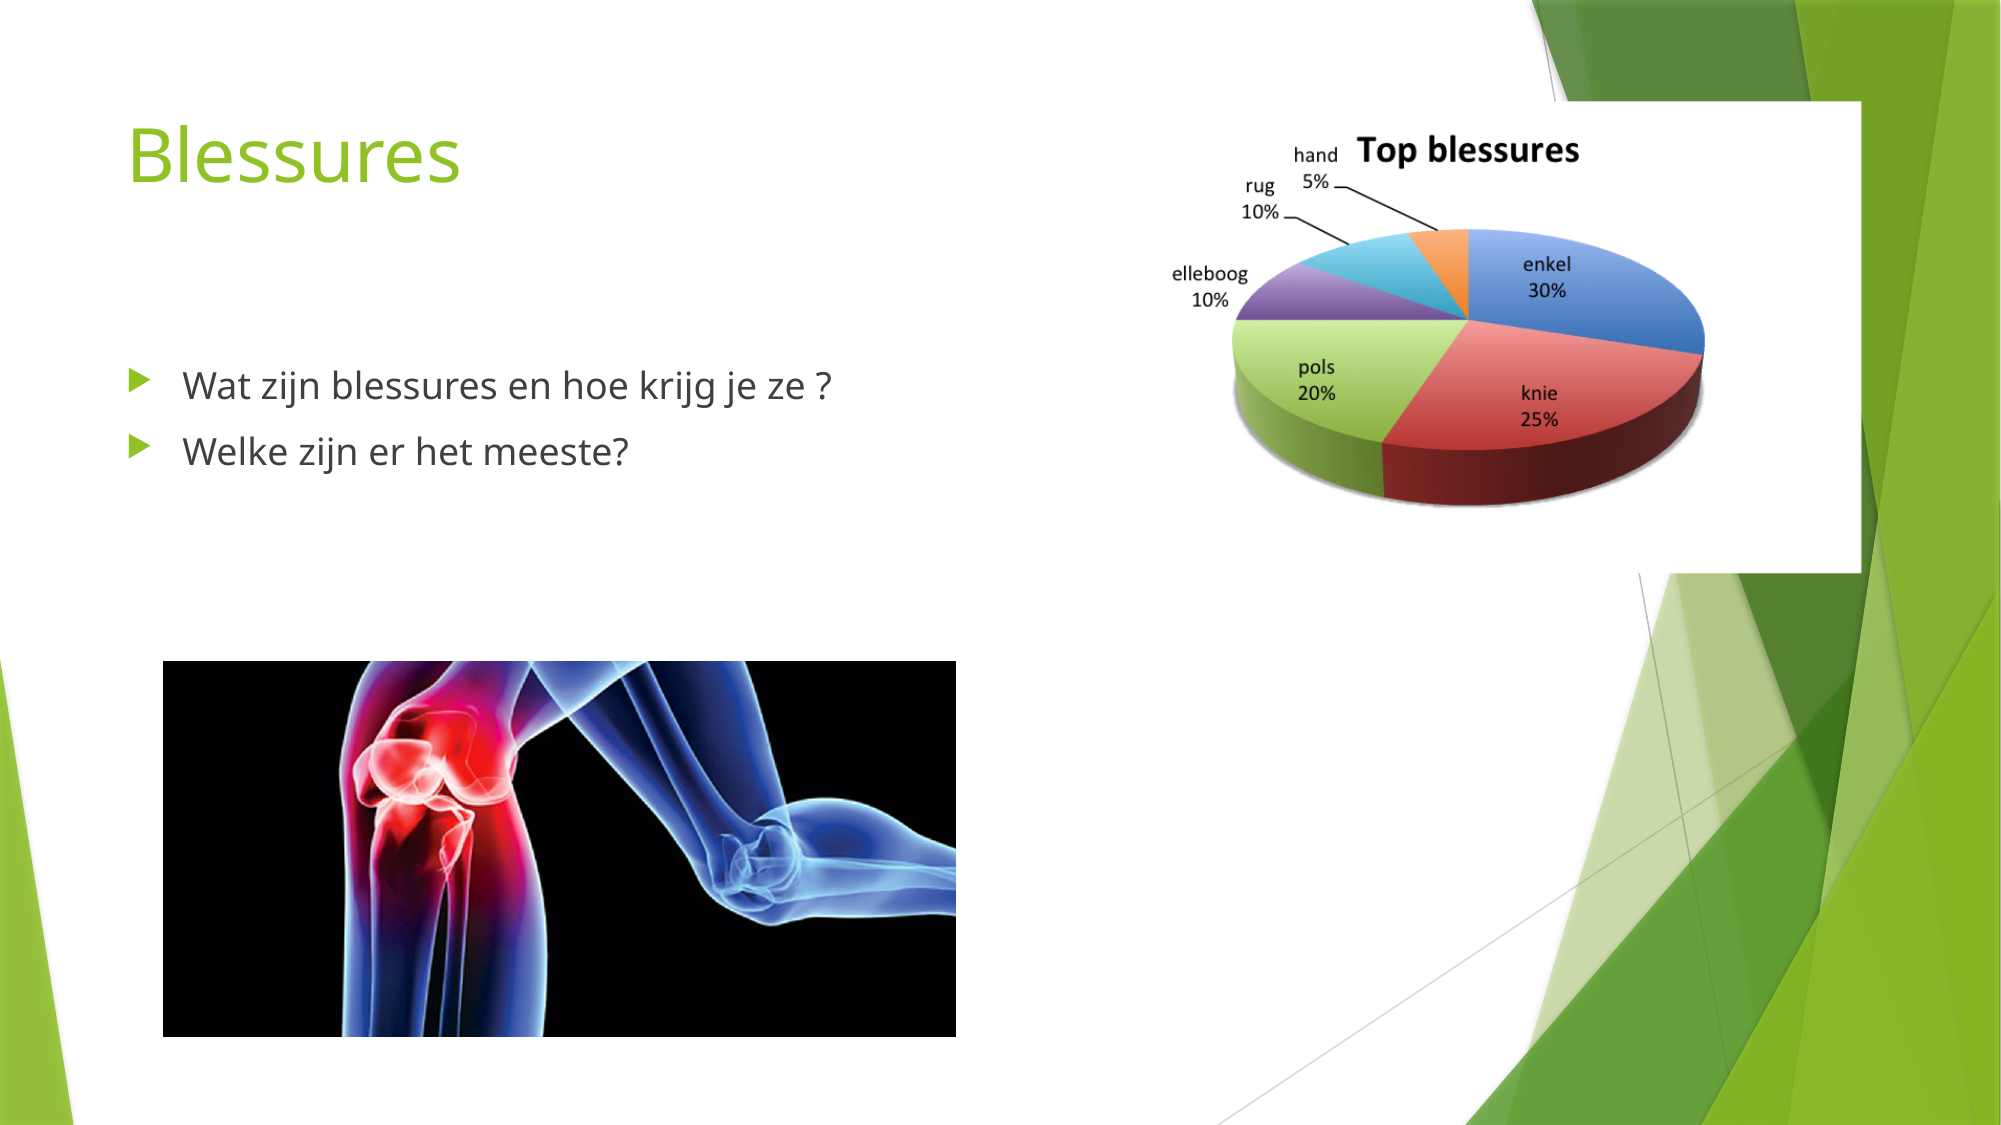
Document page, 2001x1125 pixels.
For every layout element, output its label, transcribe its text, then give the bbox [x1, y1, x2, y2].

title Blessures [111, 99, 1522, 317]
picture [163, 661, 957, 1038]
picture [1074, 100, 1862, 574]
list Wat zijn blessures en hoe krijg je ze ? Welke zijn er het meeste? [111, 354, 1522, 992]
